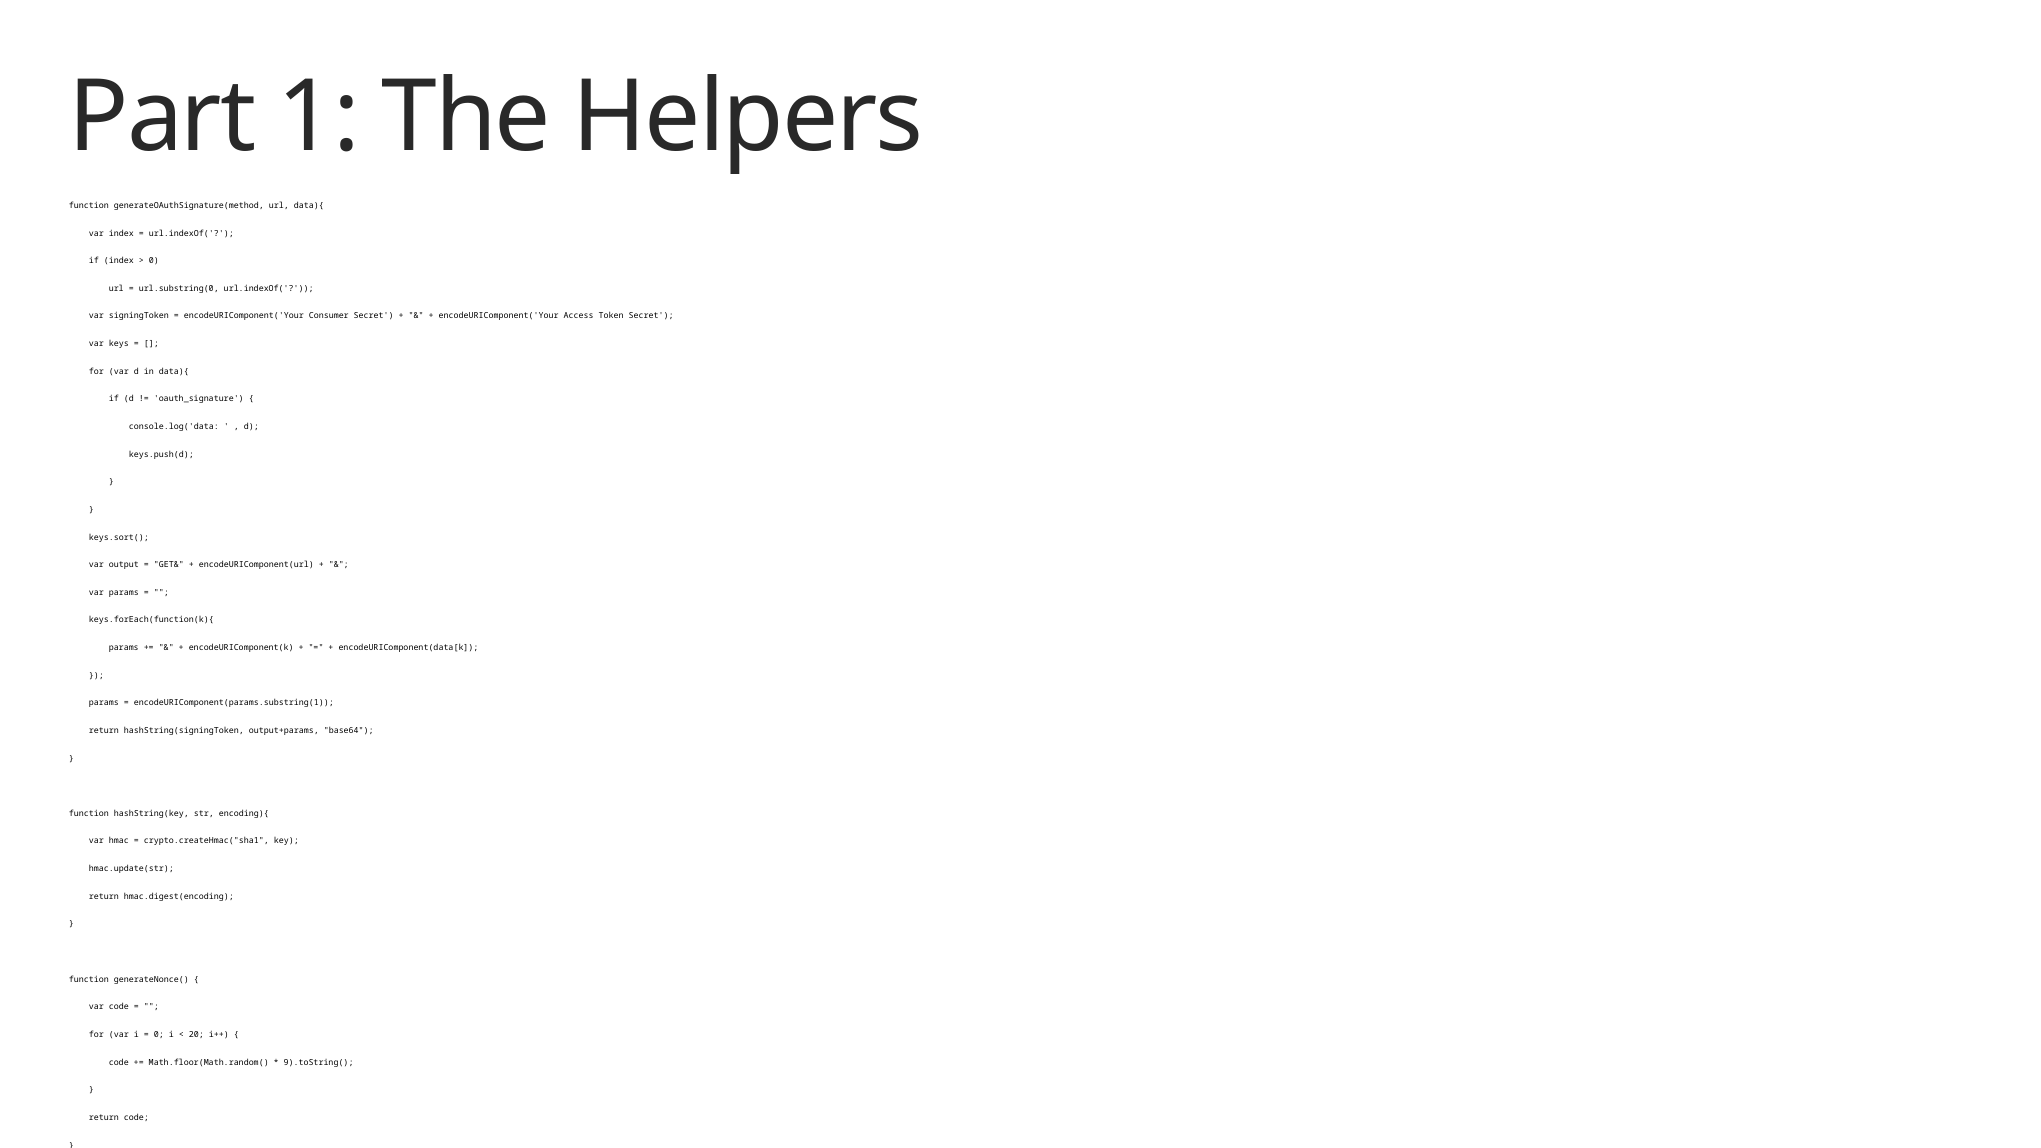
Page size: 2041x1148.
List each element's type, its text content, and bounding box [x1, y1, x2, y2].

list function generateOAuthSignature(method, url, data){ var index = url.indexOf('?'); if (index > 0) url = url.substring(0, url.indexOf('?')); var signingToken = encodeURIComponent('Your Consumer Secret') + "&" + encodeURIComponent('Your Access Token Secret'); var keys = []; for (var d in data){ if (d != 'oauth_signature') { console.log('data: ' , d); keys.push(d); } } keys.sort(); var output = "GET&" + encodeURIComponent(url) + "&"; var params = ""; keys.forEach(function(k){ params += "&" + encodeURIComponent(k) + "=" + encodeURIComponent(data[k]); }); params = encodeURIComponent(params.substring(1)); return hashString(signingToken, output+params, "base64"); } function hashString(key, str, encoding){ var hmac = crypto.createHmac("sha1", key); hmac.update(str); return hmac.digest(encoding); } function generateNonce() { var code = ""; for (var i = 0; i < 20; i++) { code += Math.floor(Math.random() * 9).toString(); } return code; } [45, 186, 1996, 1012]
title Part 1: The Helpers [45, 48, 1996, 186]
